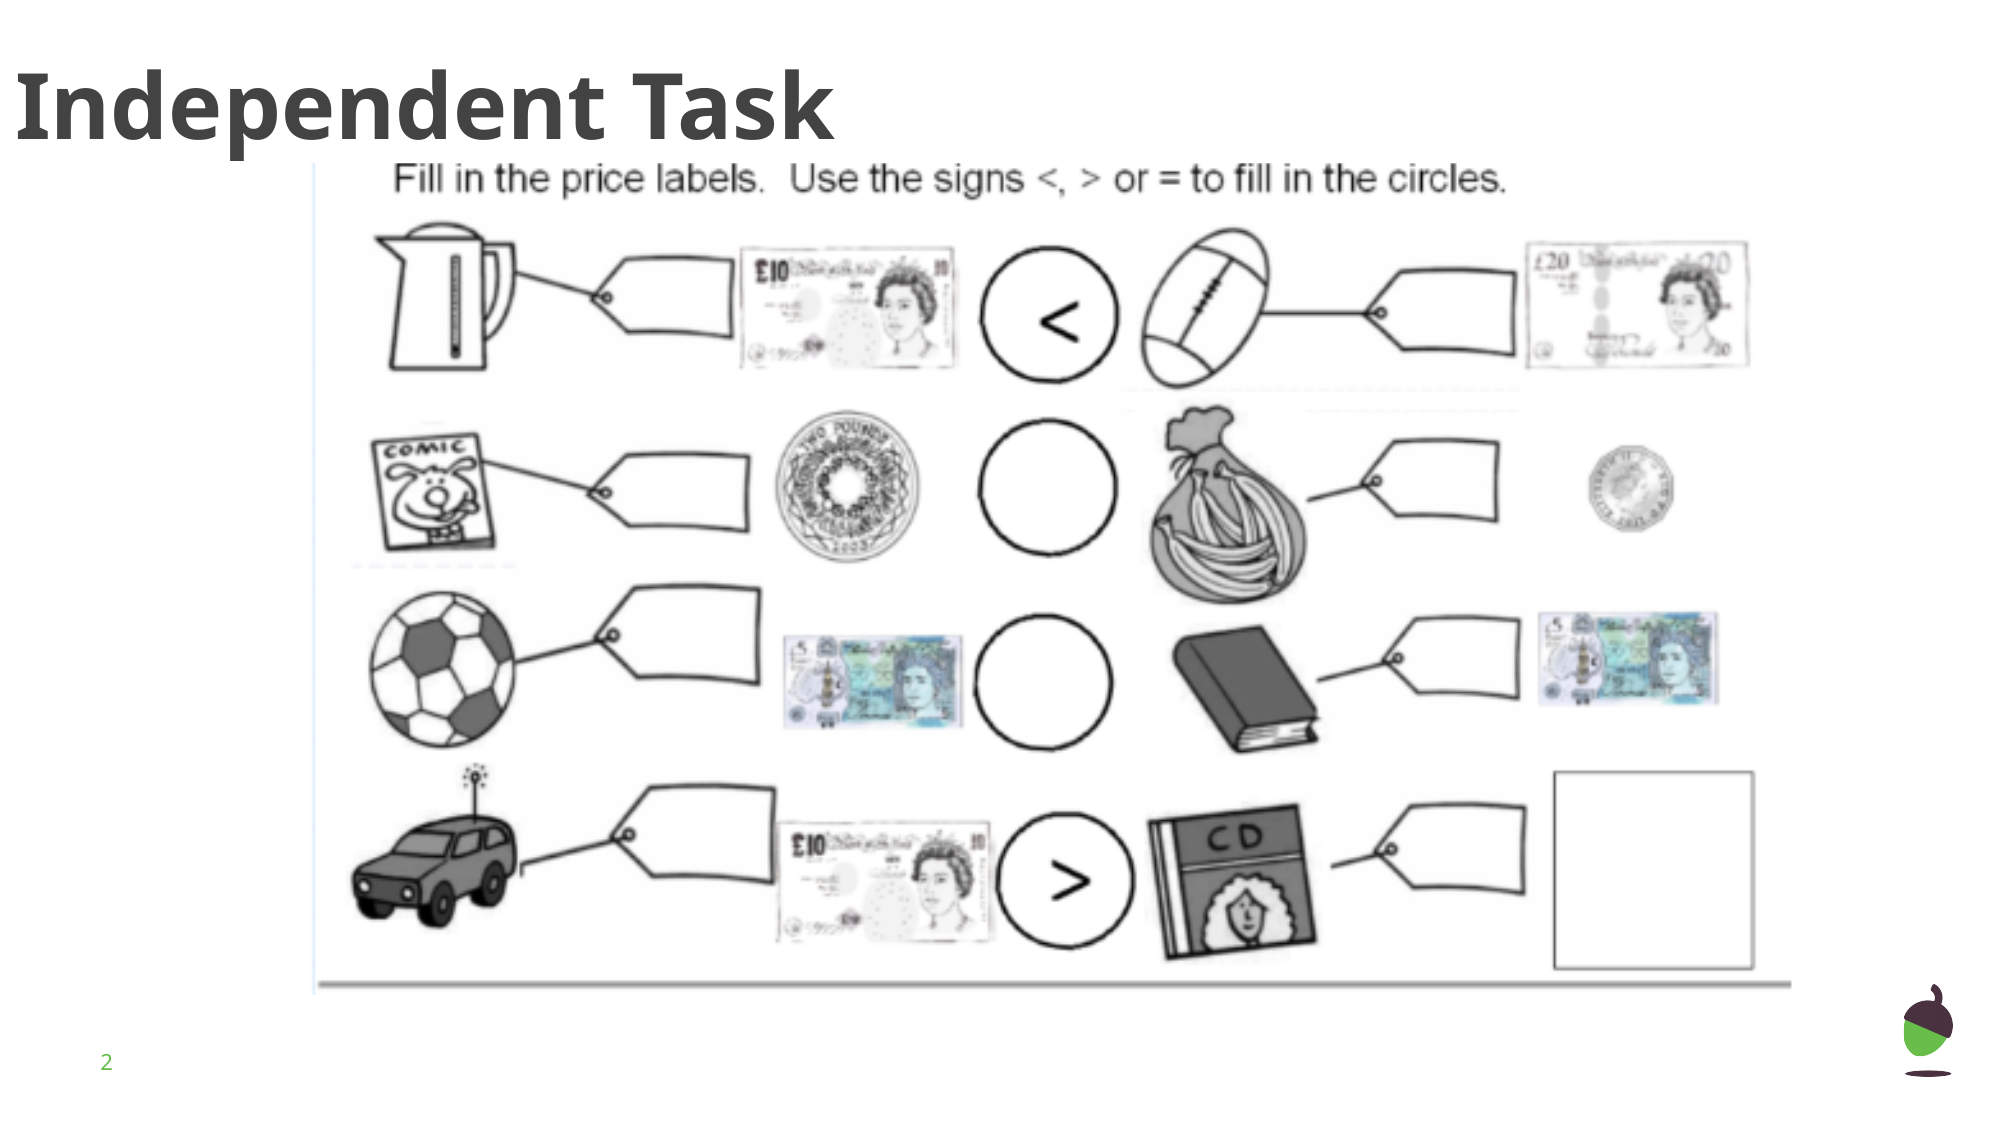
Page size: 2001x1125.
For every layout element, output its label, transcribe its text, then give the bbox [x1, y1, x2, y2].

slide_number ‹#› [100, 1048, 258, 1088]
picture [257, 163, 1879, 995]
picture [1903, 984, 1953, 1077]
text_box [39, 37, 2000, 182]
text_box Independent Task [0, 0, 1574, 145]
